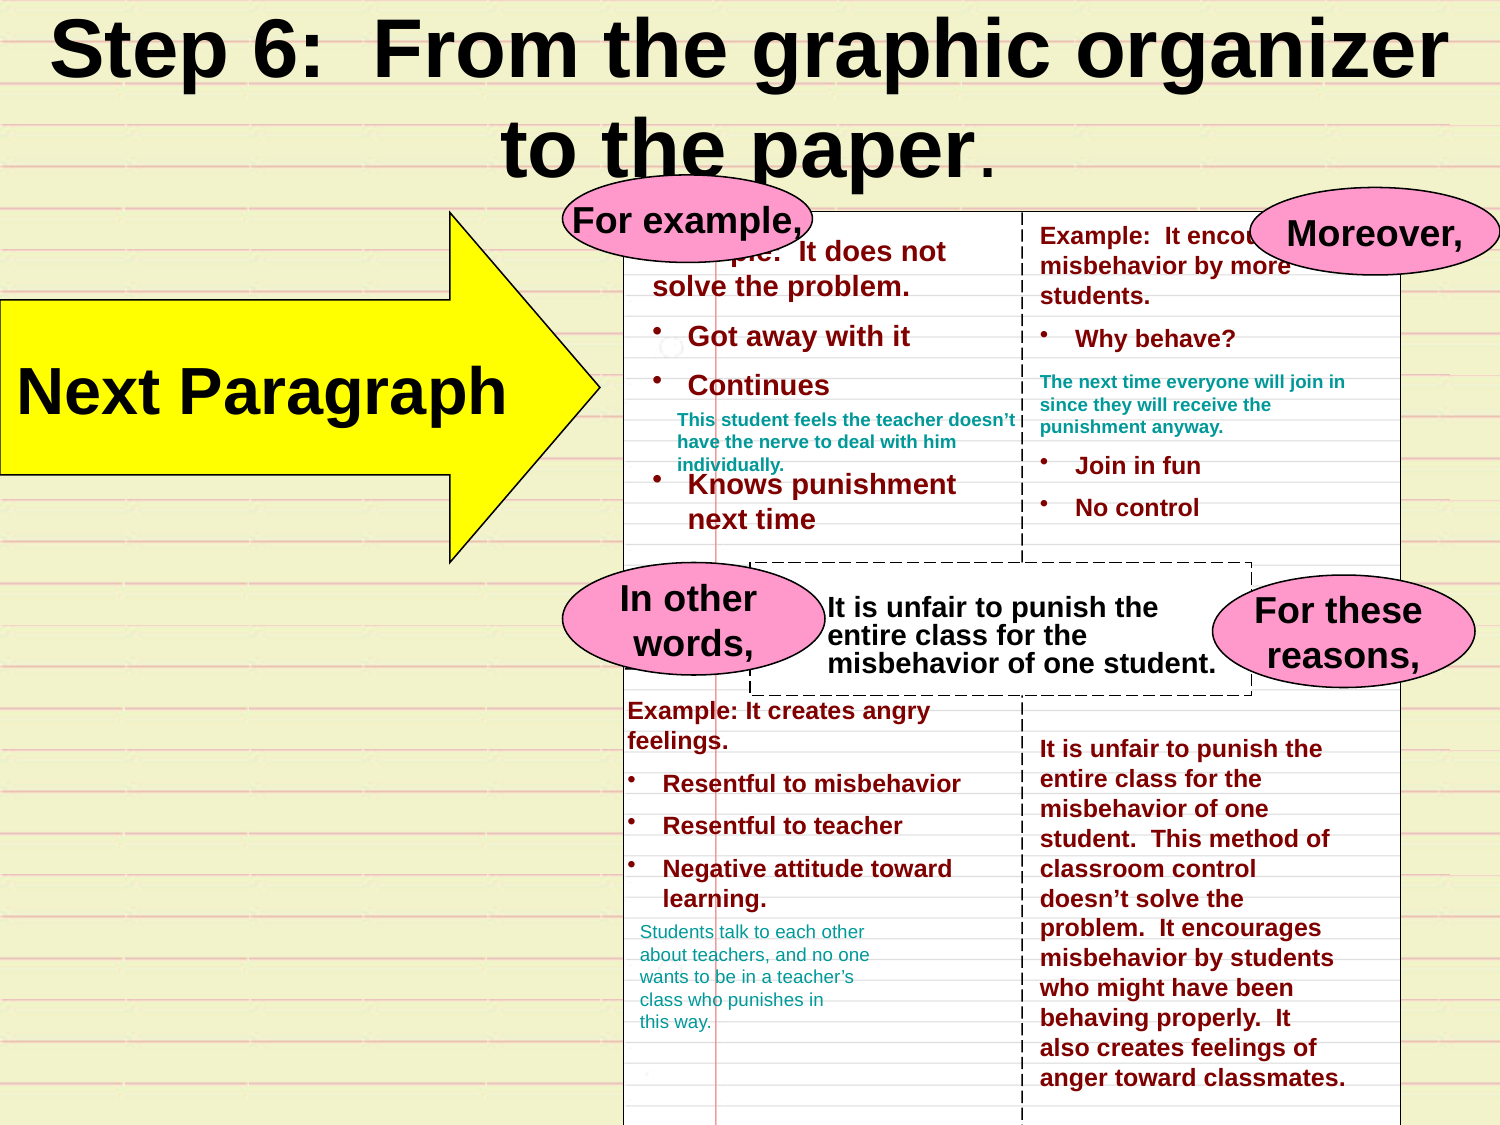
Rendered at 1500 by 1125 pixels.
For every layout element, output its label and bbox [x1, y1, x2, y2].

text_box [0, 634, 557, 1125]
text_box [0, 249, 557, 373]
text_box [562, 174, 1500, 1125]
text_box [0, 374, 557, 626]
text_box [0, 0, 1500, 248]
